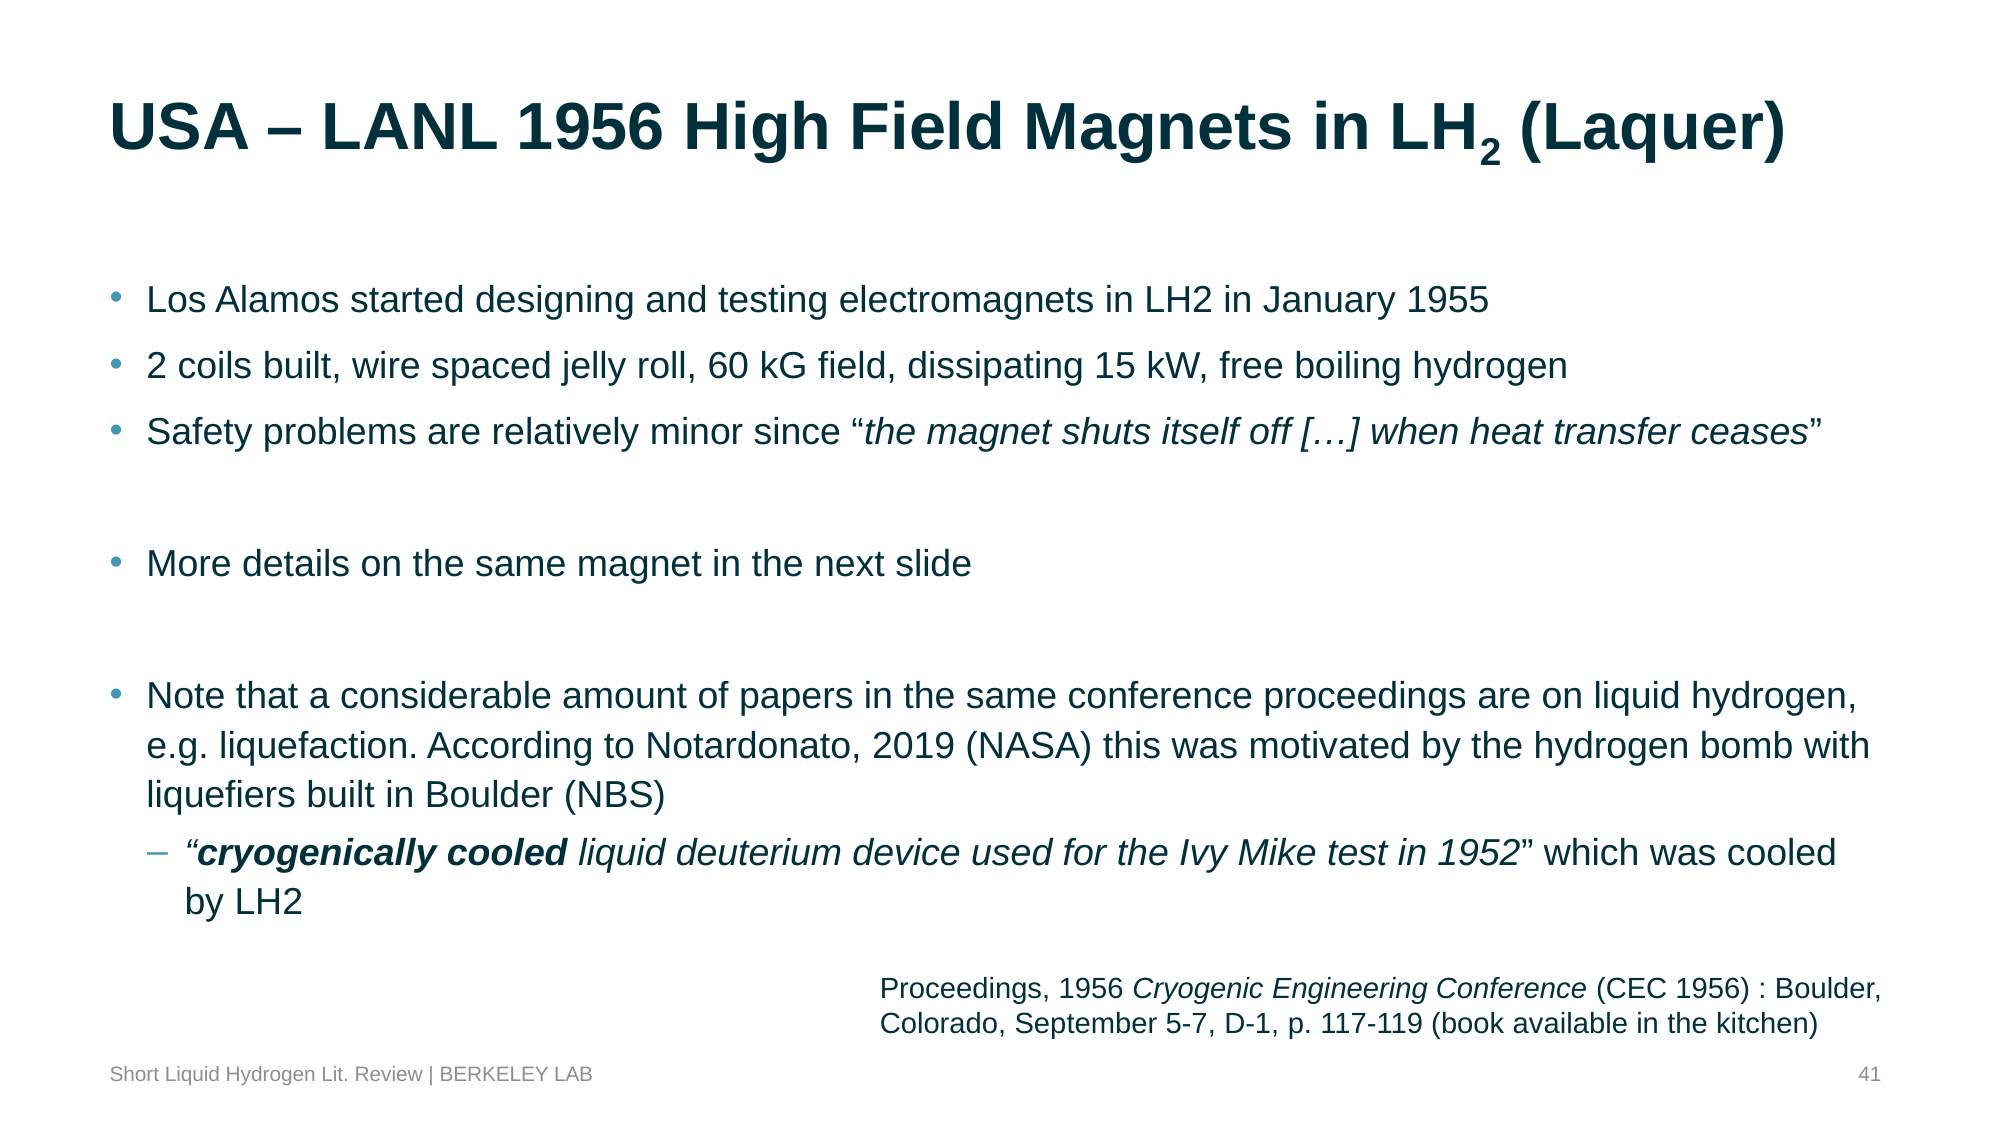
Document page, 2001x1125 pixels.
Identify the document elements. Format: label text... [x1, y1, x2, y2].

text_box Proceedings, 1956 Cryogenic Engineering Conference (CEC 1956) : Boulder, Colorado, September 5-7, D-1, p. 117-119 (book available in the kitchen) [865, 961, 1899, 1047]
list Los Alamos started designing and testing electromagnets in LH2 in January 1955 2 coils built, wire spaced jelly roll, 60 kG field, dissipating 15 kW, free boiling hydrogen Safety problems are relatively minor since “the magnet shuts itself off […] when heat transfer ceases” More details on the same magnet in the next slide Note that a considerable amount of papers in the same conference proceedings are on liquid hydrogen, e.g. liquefaction. According to Notardonato, 2019 (NASA) this was motivated by the hydrogen bomb with liquefiers built in Boulder (NBS) “cryogenically cooled liquid deuterium device used for the Ivy Mike test in 1952” which was cooled by LH2 [94, 262, 1895, 1003]
slide_number 41 [1780, 1047, 1897, 1103]
title USA – LANL 1956 High Field Magnets in LH2 (Laquer) [94, 75, 1895, 262]
footer Short Liquid Hydrogen Lit. Review | BERKELEY LAB [94, 1042, 1589, 1103]
